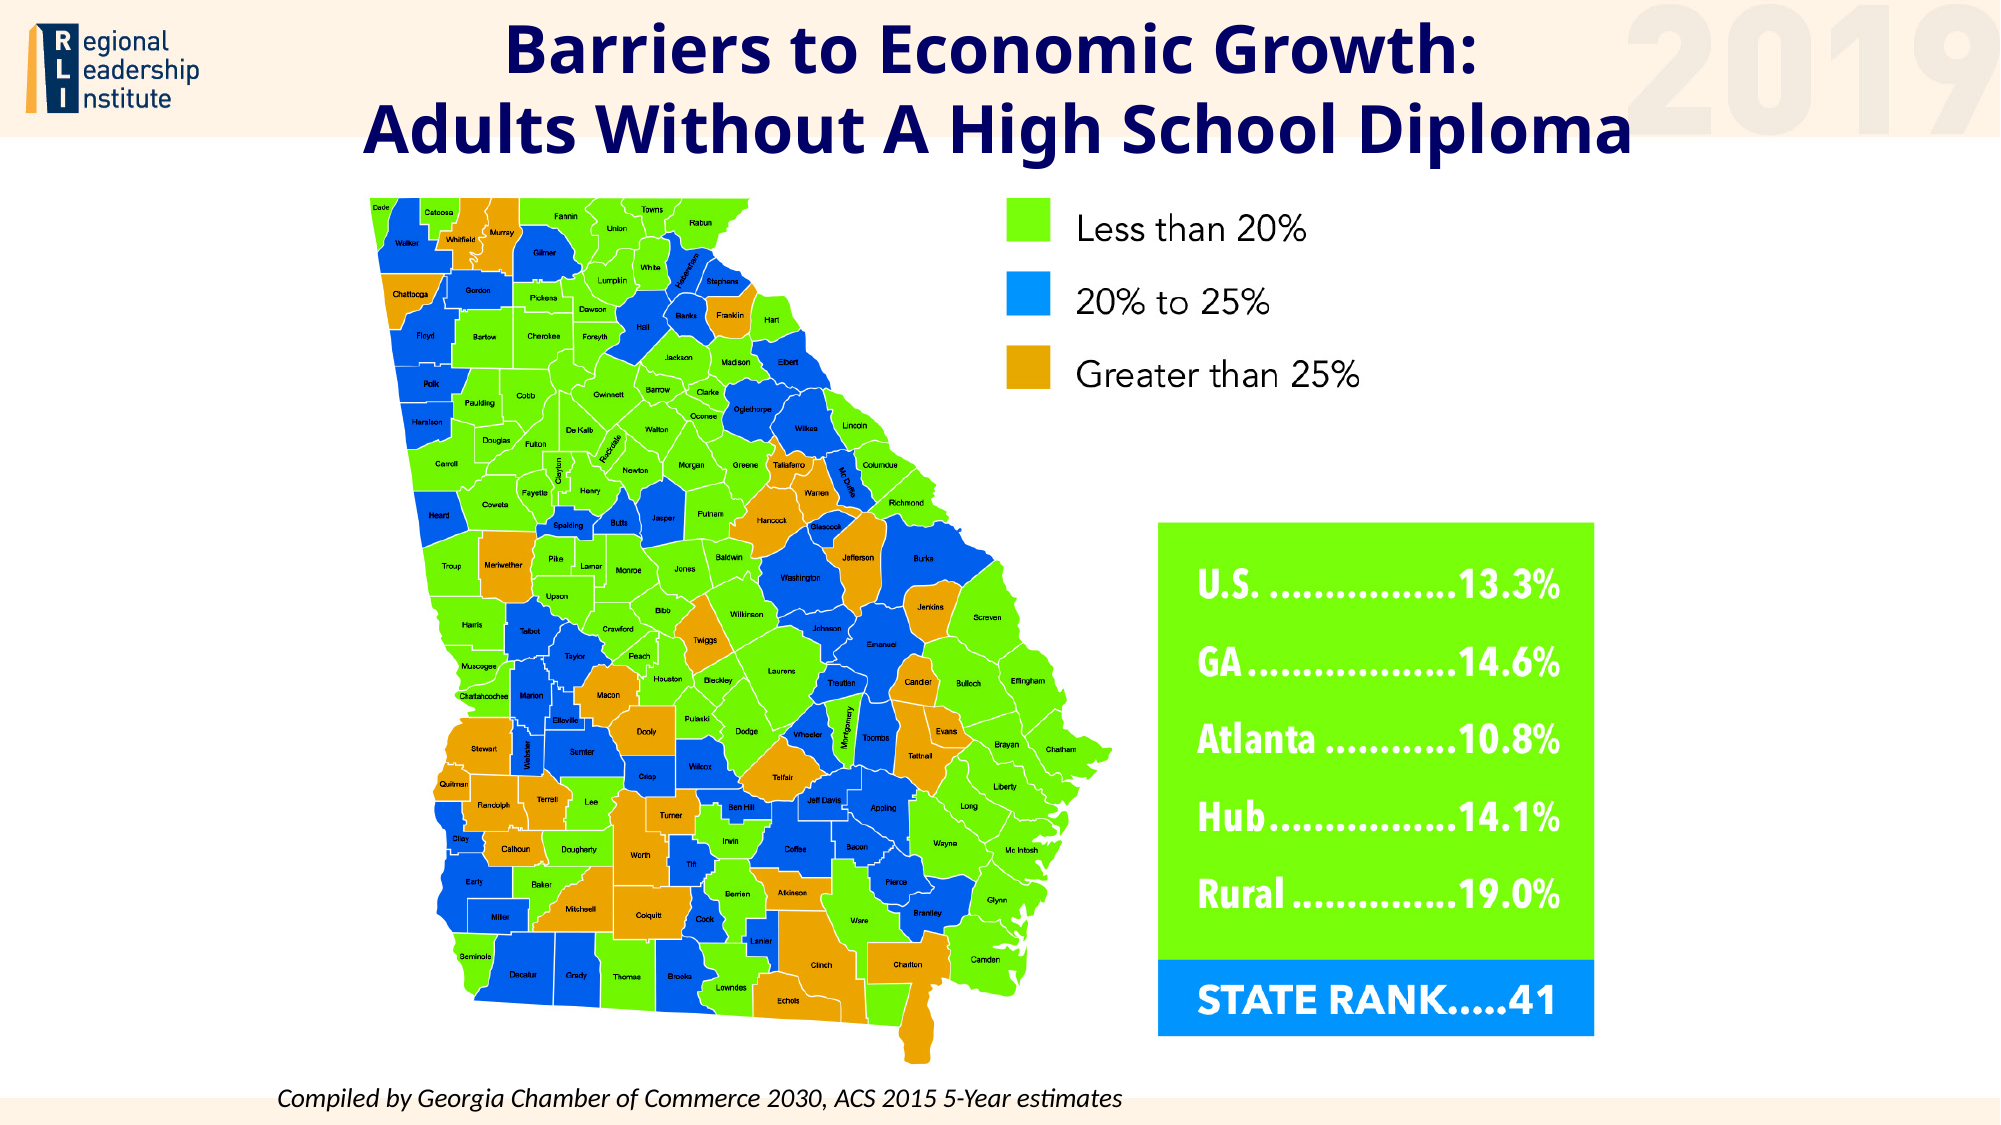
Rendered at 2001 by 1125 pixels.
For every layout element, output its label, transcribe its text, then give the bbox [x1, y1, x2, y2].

picture [0, 0, 2000, 1125]
text_box Compiled by Georgia Chamber of Commerce 2030, ACS 2015 5-Year estimates [262, 1072, 1600, 1120]
text_box Barriers to Economic Growth: Adults Without A High School Diploma [249, 0, 1750, 175]
